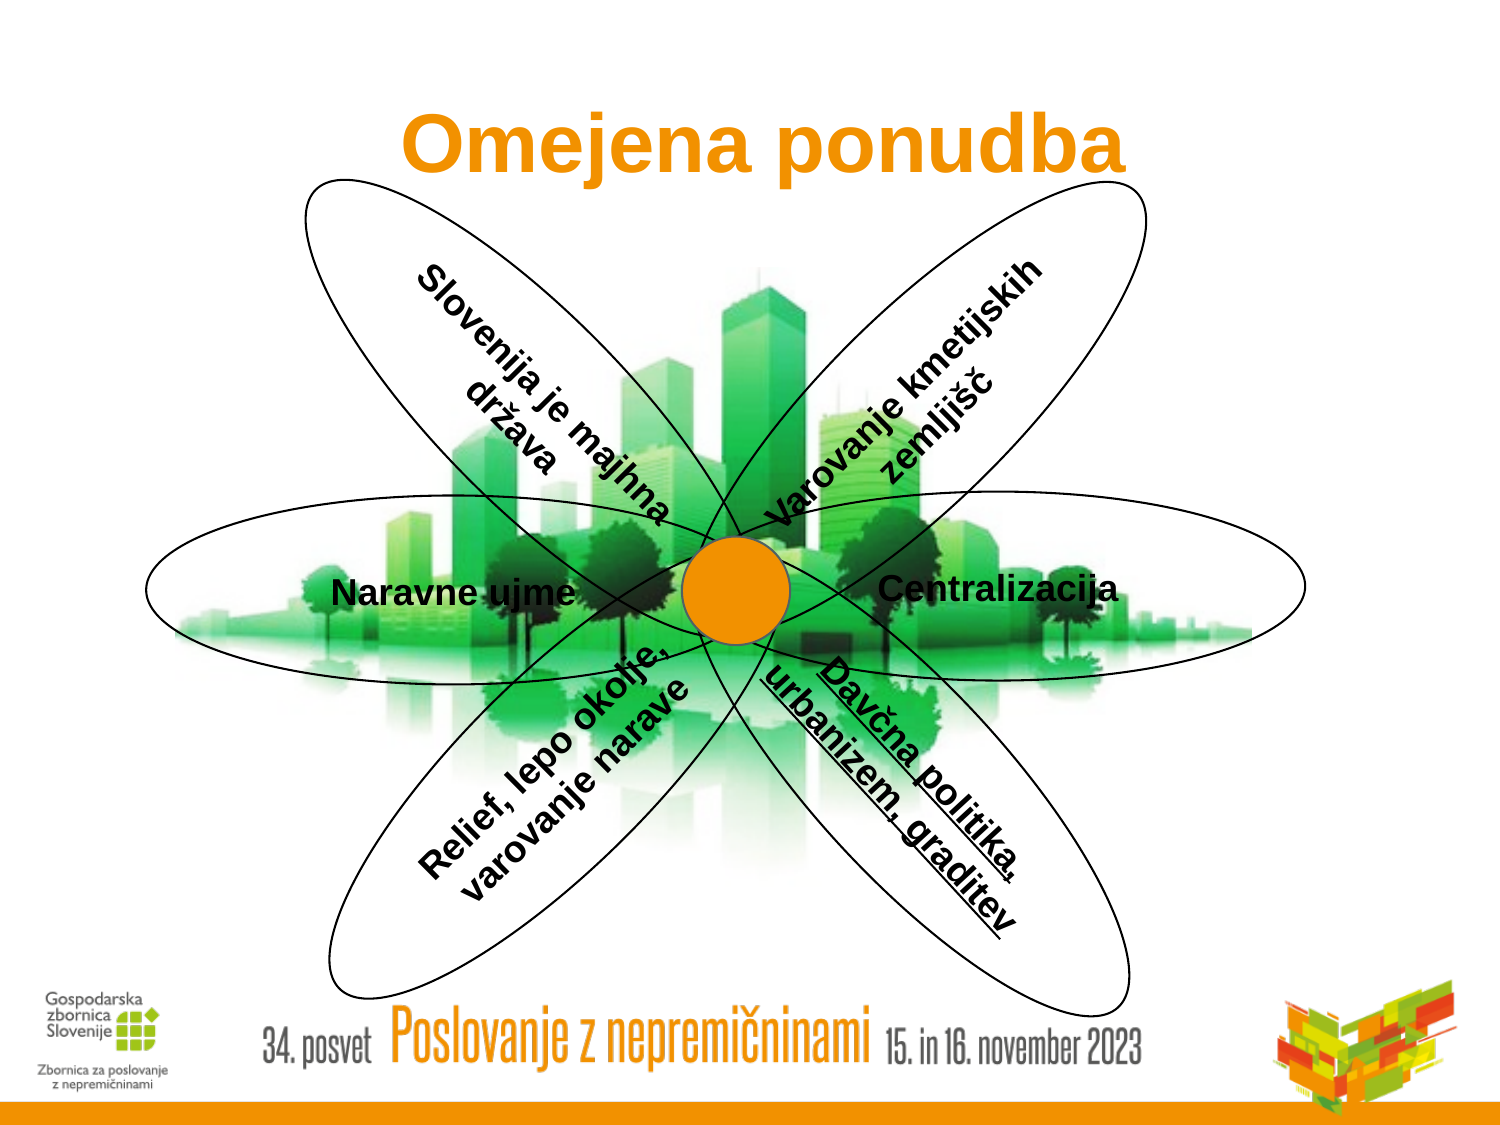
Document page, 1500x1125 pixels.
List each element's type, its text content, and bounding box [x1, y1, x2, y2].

text_box Naravne ujme [145, 548, 175, 632]
picture [175, 267, 1252, 891]
text_box Relief, lepo okolje, varovanje narave [328, 891, 569, 1000]
text_box Davčna politika, urbanizem, graditev [883, 891, 1131, 1018]
text_box Varovanje kmetijskih zemljišč [934, 180, 1148, 267]
text_box Centralizacija [1252, 531, 1307, 641]
title Omejena ponudba [173, 45, 1353, 233]
text_box Slovenija je majhna država [304, 178, 518, 267]
picture [0, 974, 1500, 1125]
